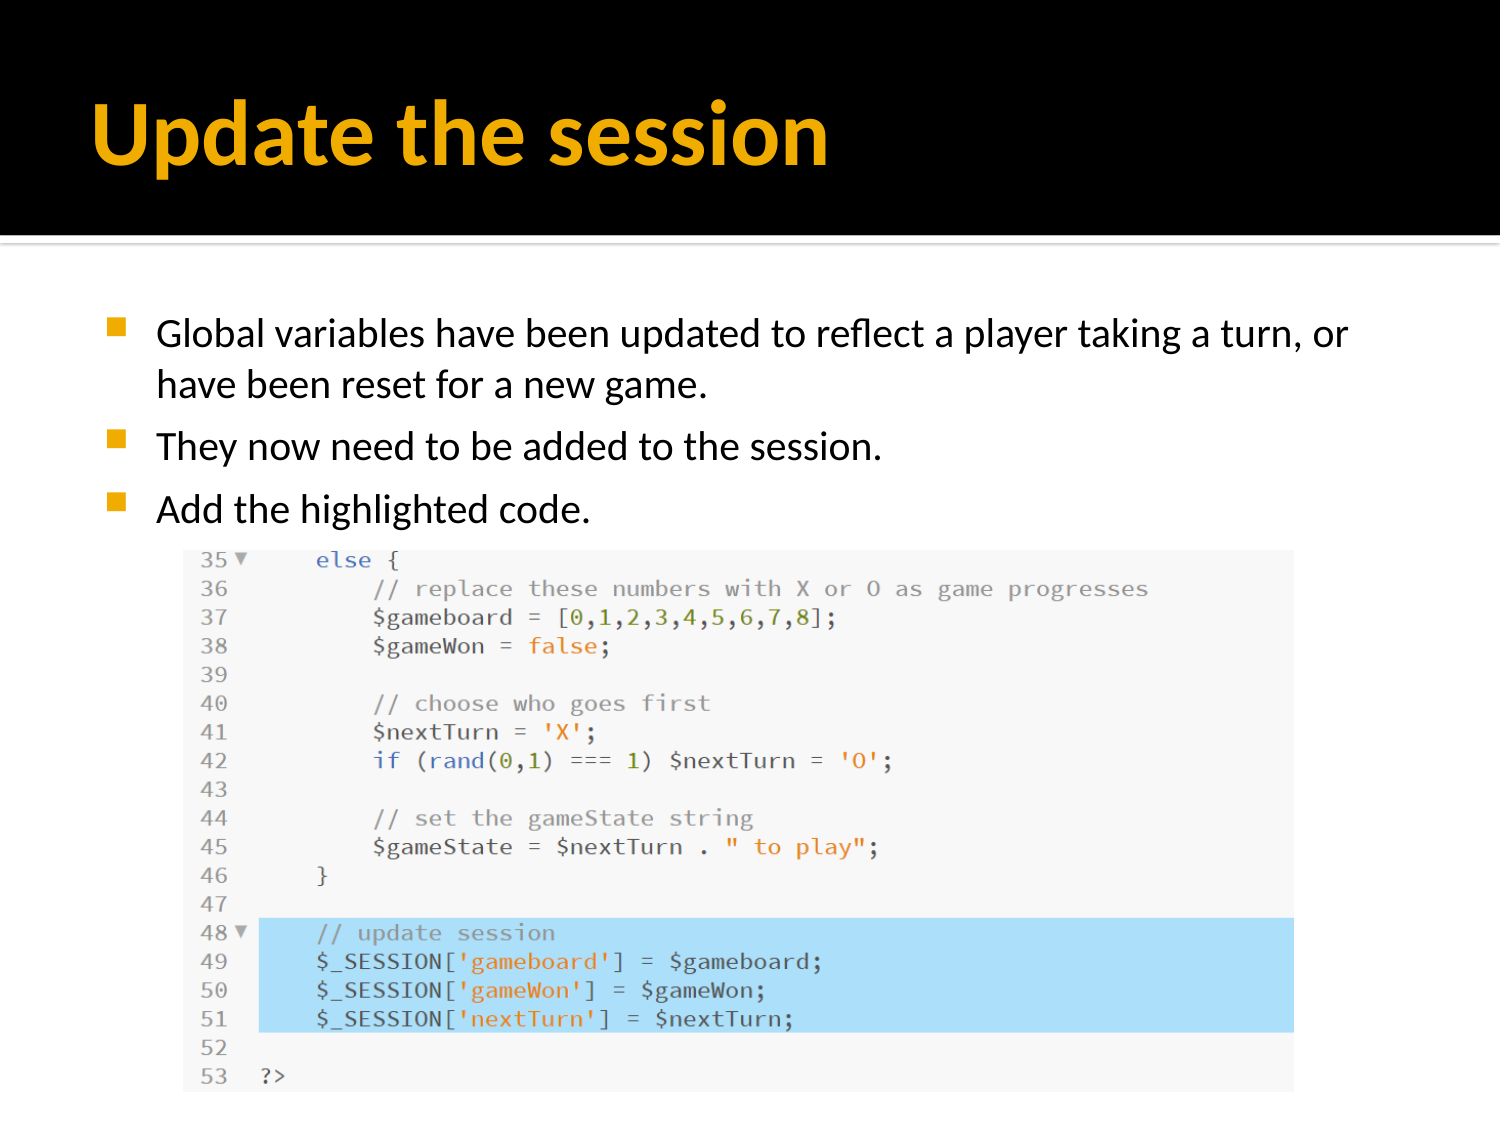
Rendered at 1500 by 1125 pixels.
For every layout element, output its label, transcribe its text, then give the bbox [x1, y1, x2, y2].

list Global variables have been updated to reflect a player taking a turn, or have been reset for a new game. They now need to be added to the session. Add the highlighted code. [75, 291, 1425, 1050]
picture [182, 550, 1294, 1093]
title Update the session [75, 25, 1425, 231]
